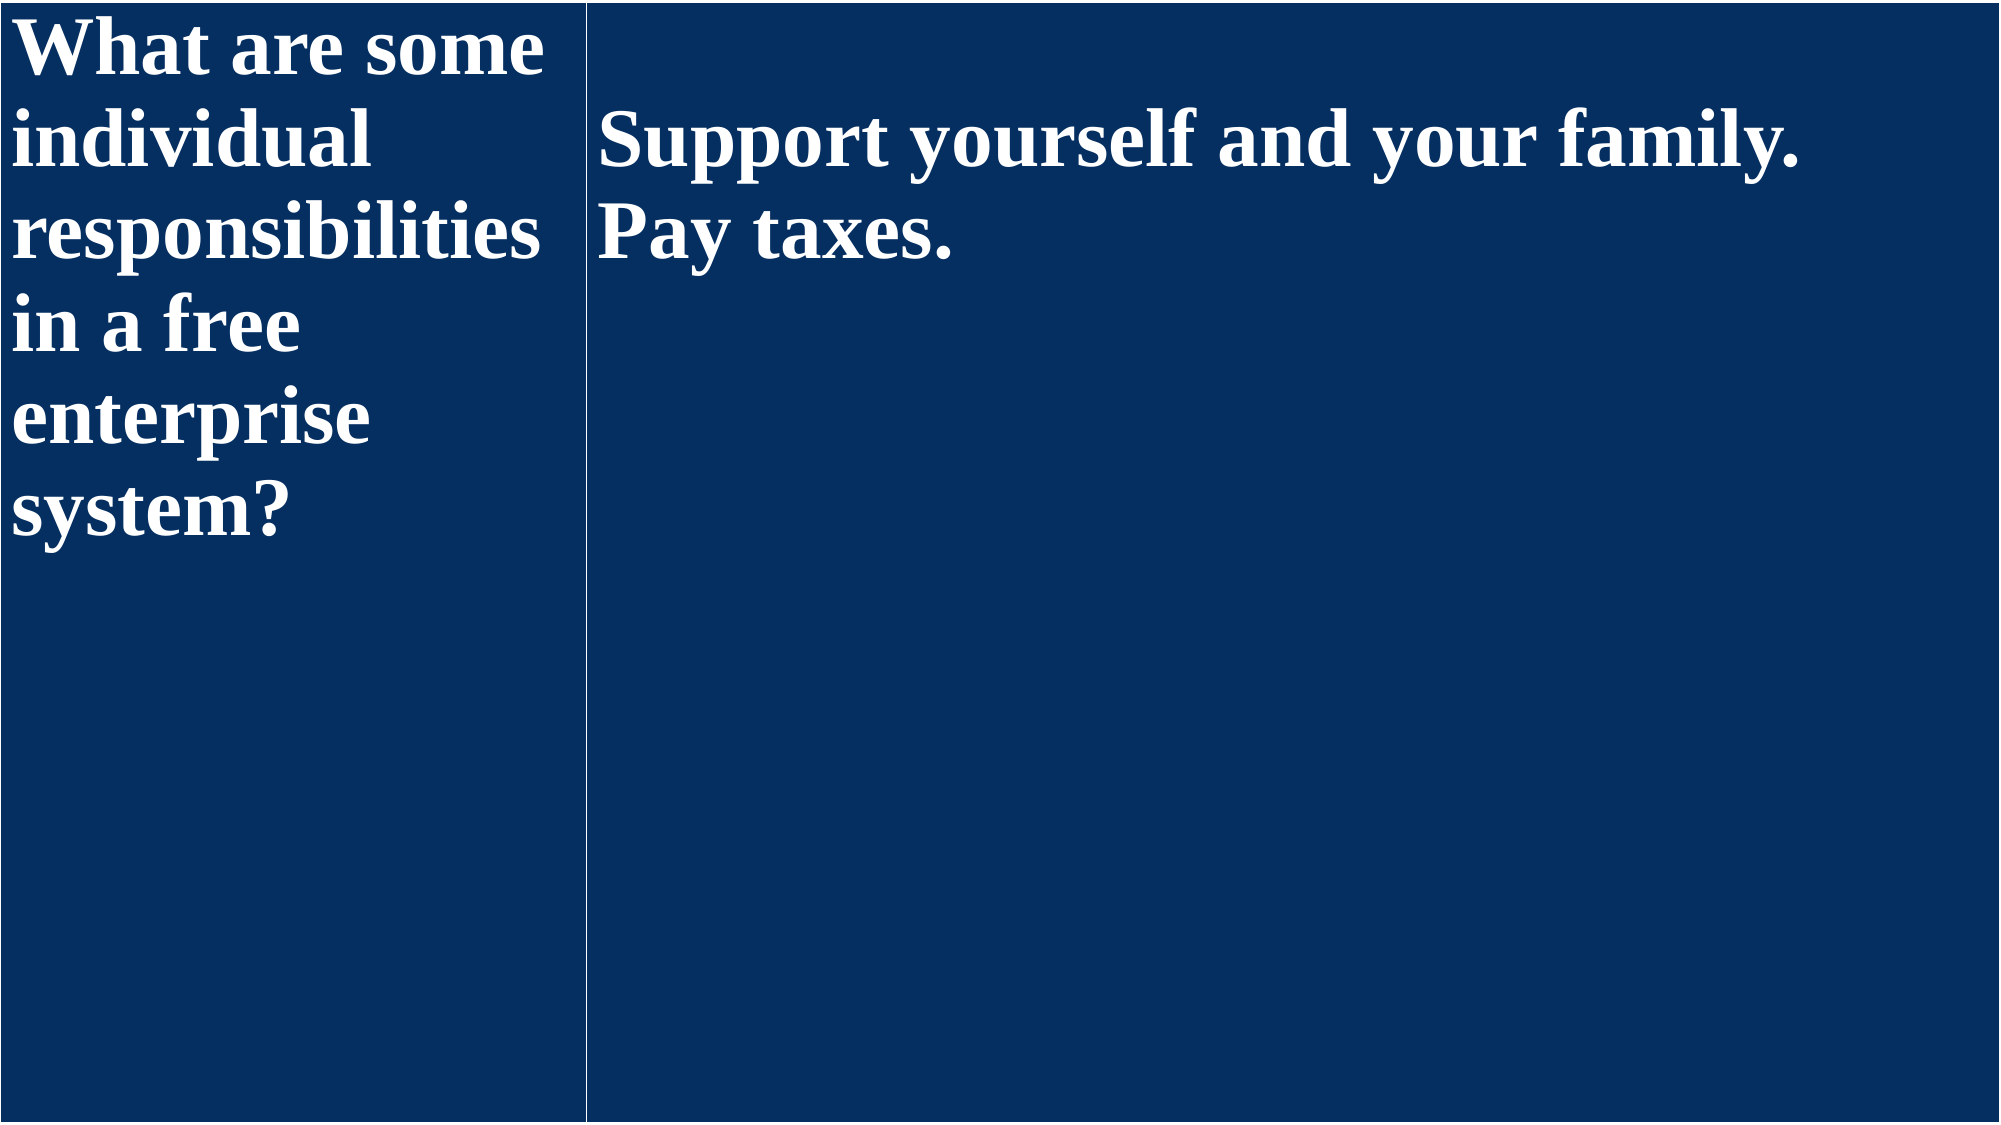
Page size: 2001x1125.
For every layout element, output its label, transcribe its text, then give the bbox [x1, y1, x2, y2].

table_header Support yourself and your family. Pay taxes. [587, 3, 1999, 1122]
table_header What are some individual responsibilities in a free enterprise system? [1, 3, 586, 1122]
